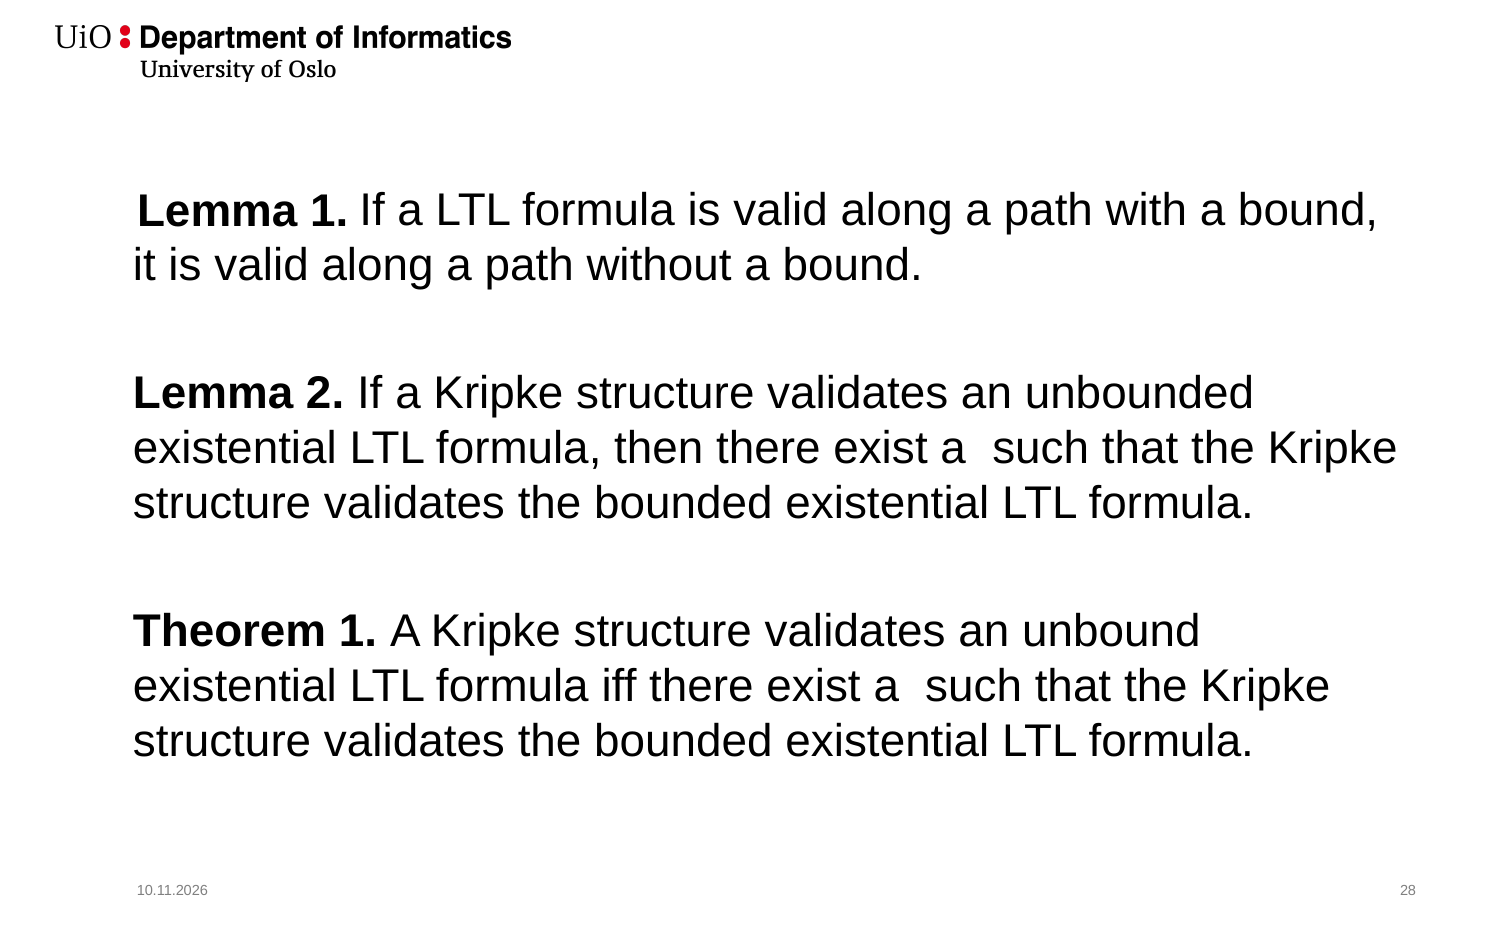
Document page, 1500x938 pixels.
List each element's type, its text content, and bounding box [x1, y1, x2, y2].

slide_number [124, 874, 438, 938]
slide_number 29 [1315, 874, 1429, 938]
picture [55, 25, 511, 82]
text_box Lemma 1. [122, 173, 364, 244]
